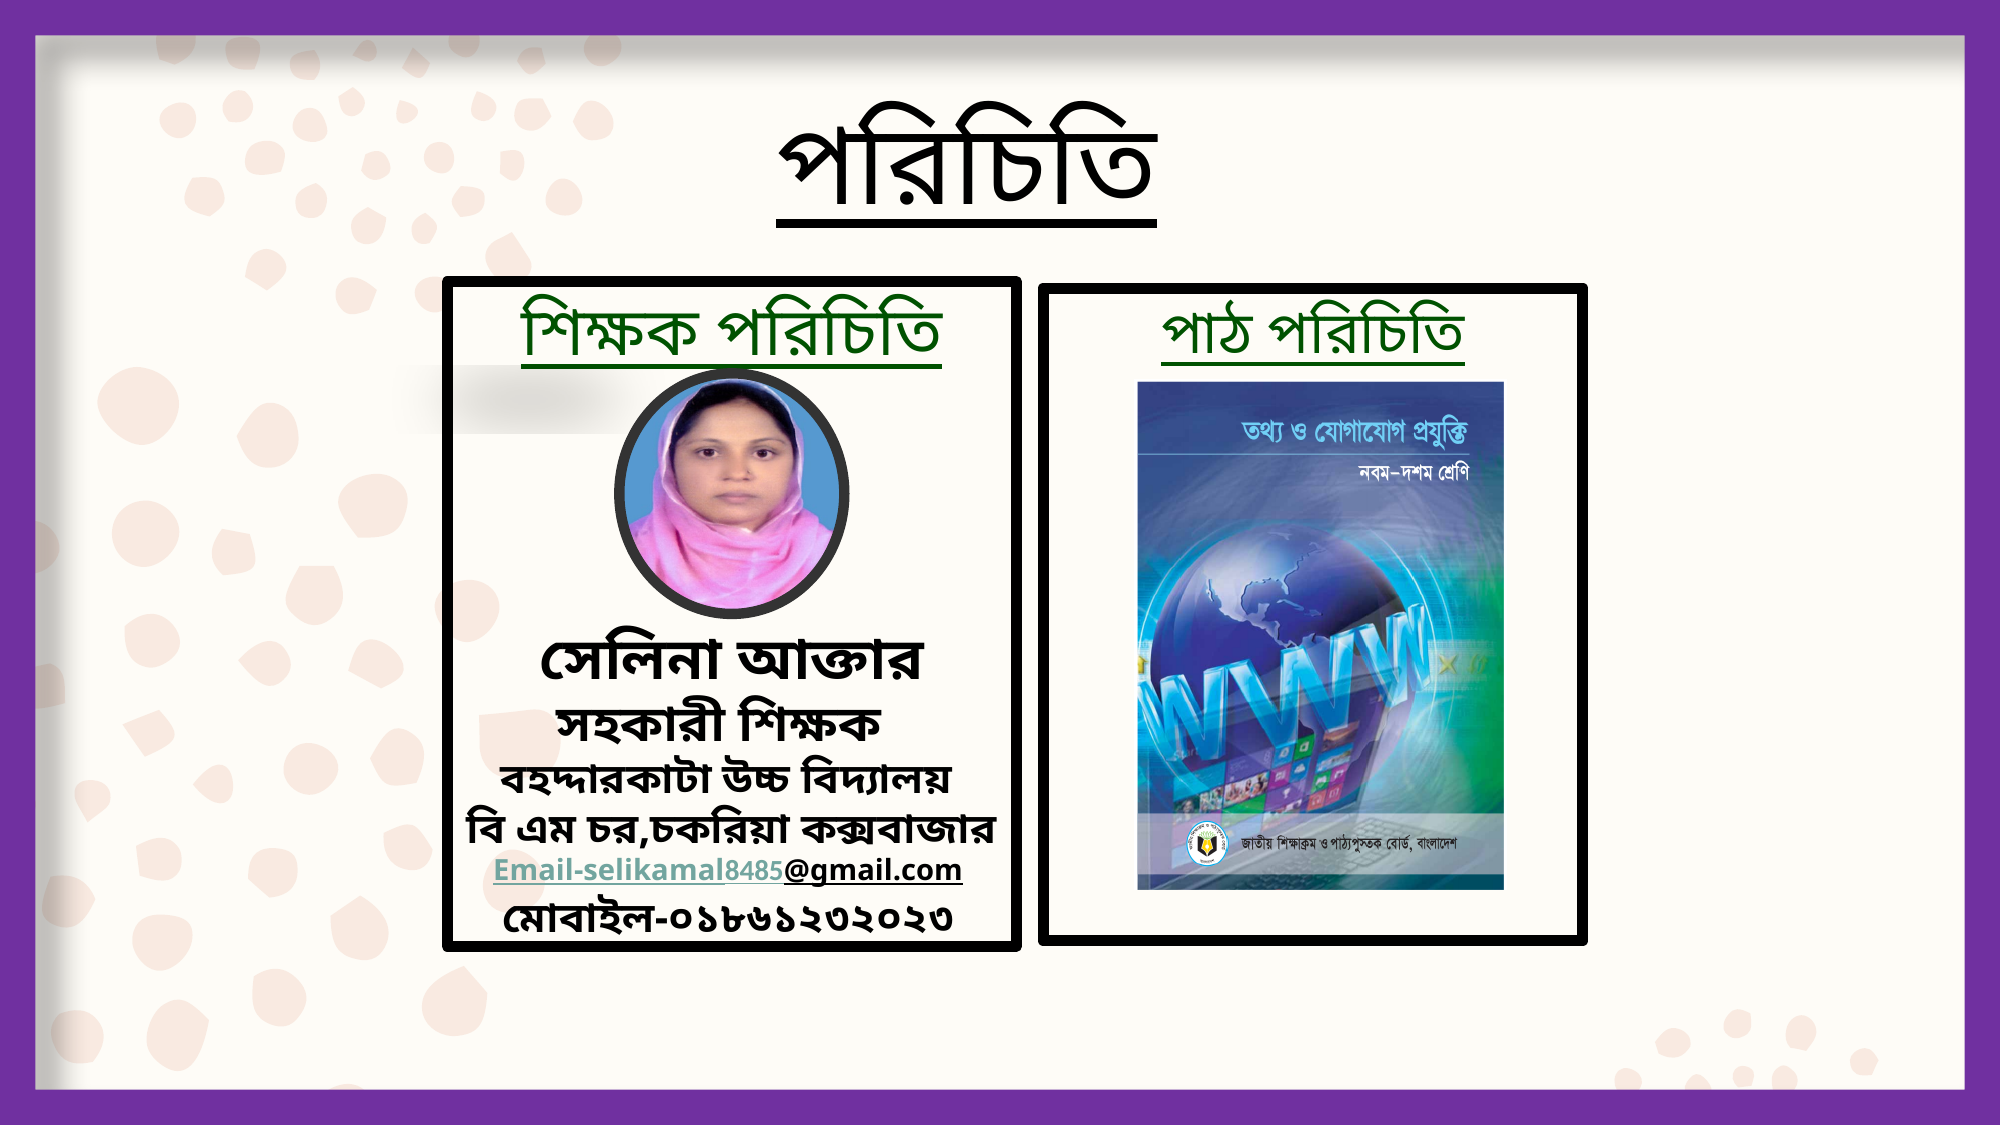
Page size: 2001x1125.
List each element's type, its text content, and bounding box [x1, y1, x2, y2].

text_box [0, 0, 2000, 1125]
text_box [408, 281, 1055, 948]
text_box পরিচিতি [761, 84, 1172, 235]
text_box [1042, 287, 1584, 941]
